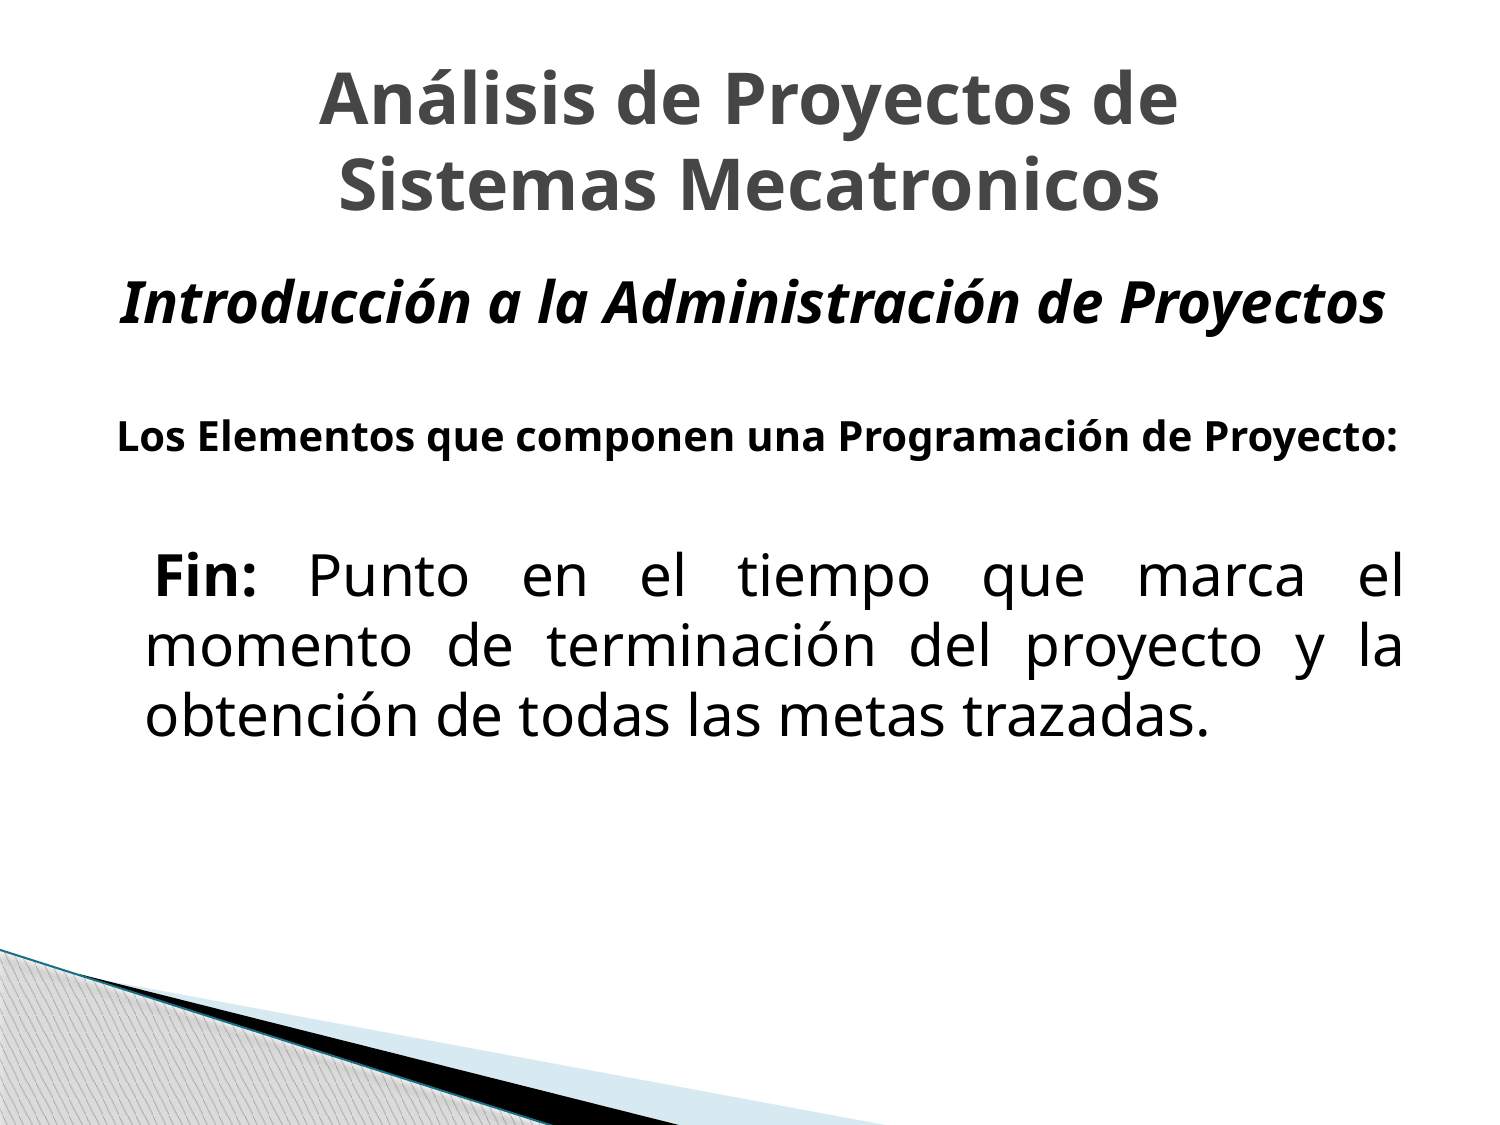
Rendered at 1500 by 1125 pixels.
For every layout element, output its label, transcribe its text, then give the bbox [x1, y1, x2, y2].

list Introducción a la Administración de Proyectos Los Elementos que componen una Programación de Proyecto: Fin: Punto en el tiempo que marca el momento de terminación del proyecto y la obtención de todas las metas trazadas. [70, 257, 1421, 1001]
title Análisis de Proyectos de Sistemas Mecatronicos [75, 45, 1425, 233]
